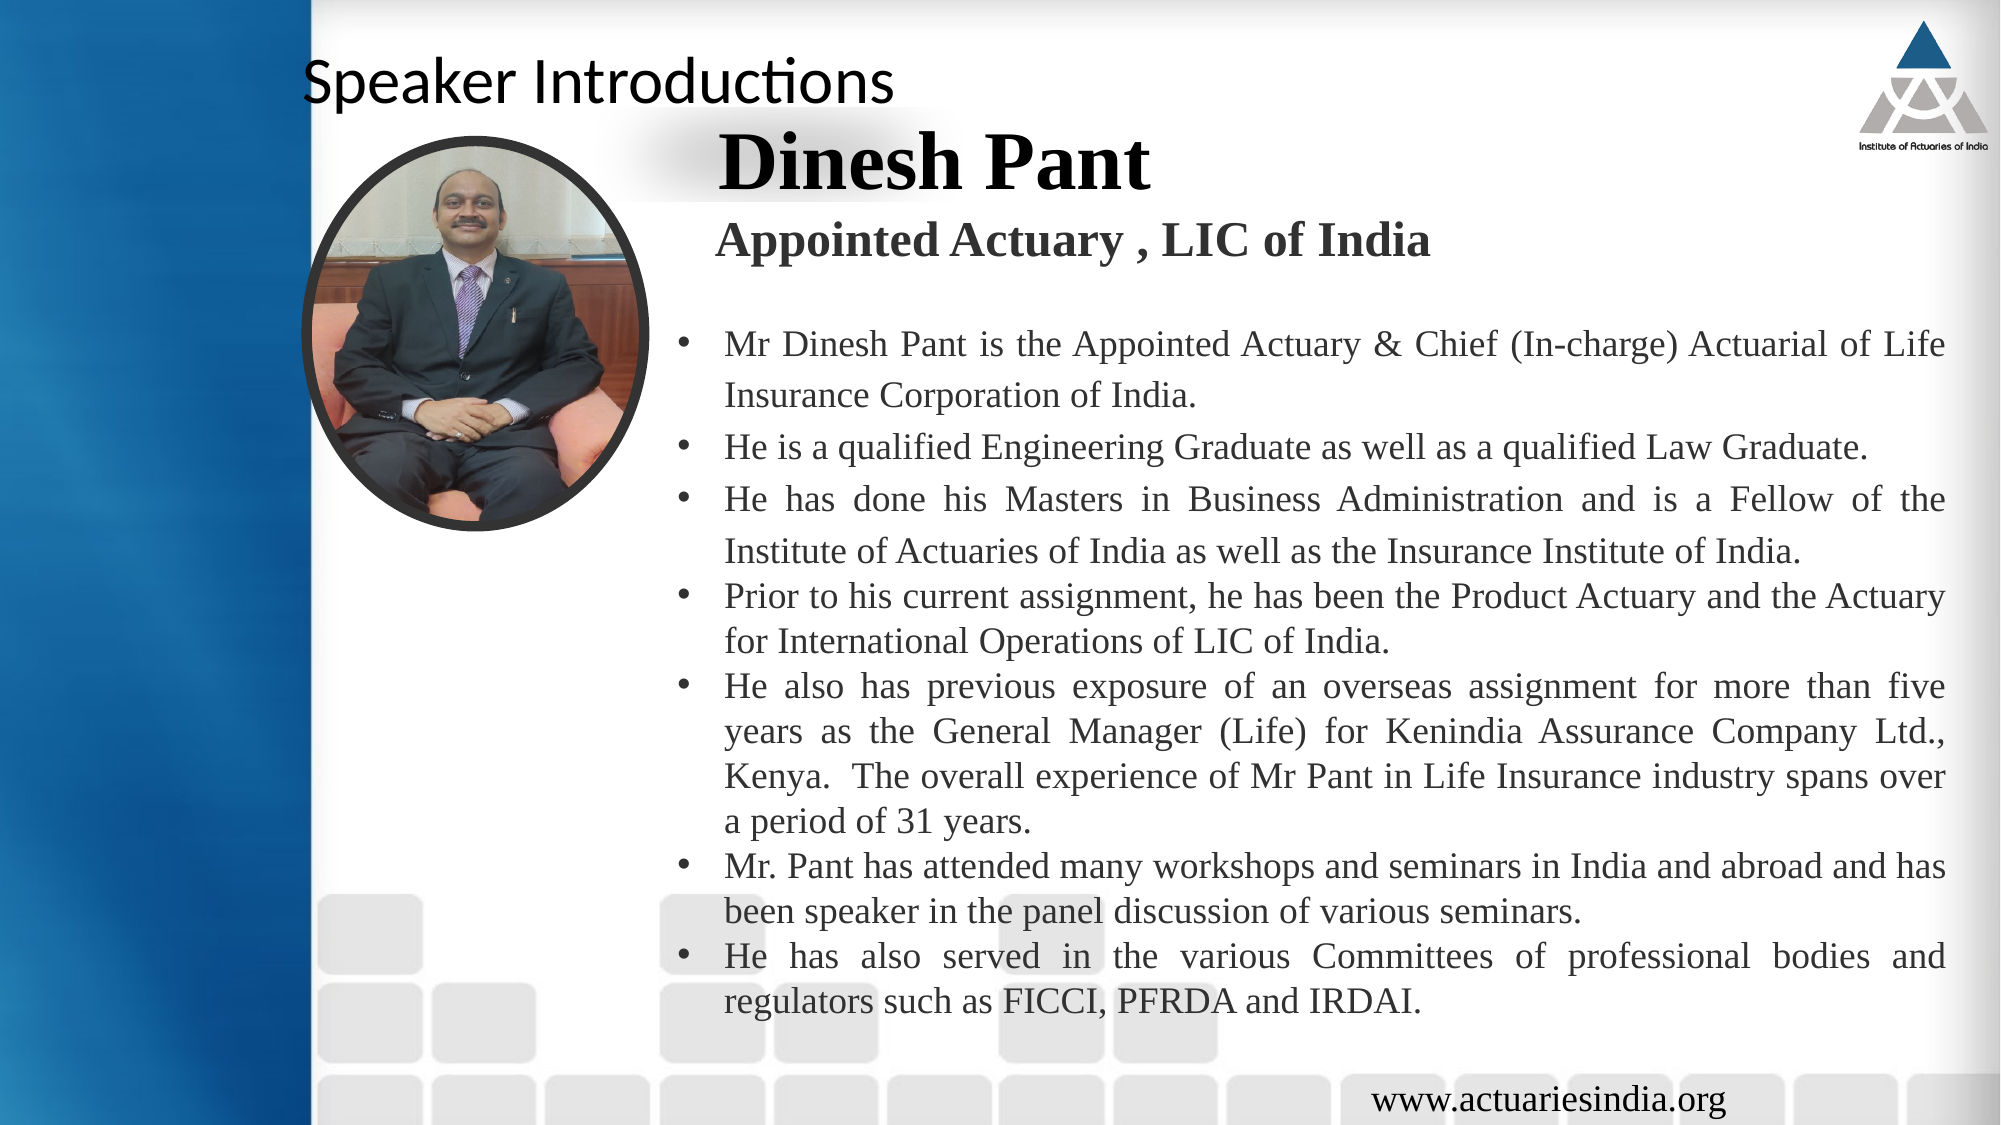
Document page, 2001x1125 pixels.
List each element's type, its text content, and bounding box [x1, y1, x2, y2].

text_box www.actuariesindia.org [1356, 1066, 1832, 1125]
picture [0, 0, 2001, 1125]
text_box Dinesh Pant Appointed Actuary , LIC of India Mr Dinesh Pant is the Appointed Actuary & Chief (In-charge) Actuarial of Life Insurance Corporation of India. He is a qualified Engineering Graduate as well as a qualified Law Graduate. He has done his Masters in Business Administration and is a Fellow of the Institute of Actuaries of India as well as the Insurance Institute of India. Prior to his current assignment, he has been the Product Actuary and the Actuary for International Operations of LIC of India. He also has previous exposure of an overseas assignment for more than five years as the General Manager (Life) for Kenindia Assurance Company Ltd., Kenya. The overall experience of Mr Pant in Life Insurance industry spans over a period of 31 years. Mr. Pant has attended many workshops and seminars in India and abroad and has been speaker in the panel discussion of various seminars. He has also served in the various Committees of professional bodies and regulators such as FICCI, PFRDA and IRDAI. [662, 68, 1963, 1028]
text_box Speaker Introductions [287, 12, 1775, 141]
